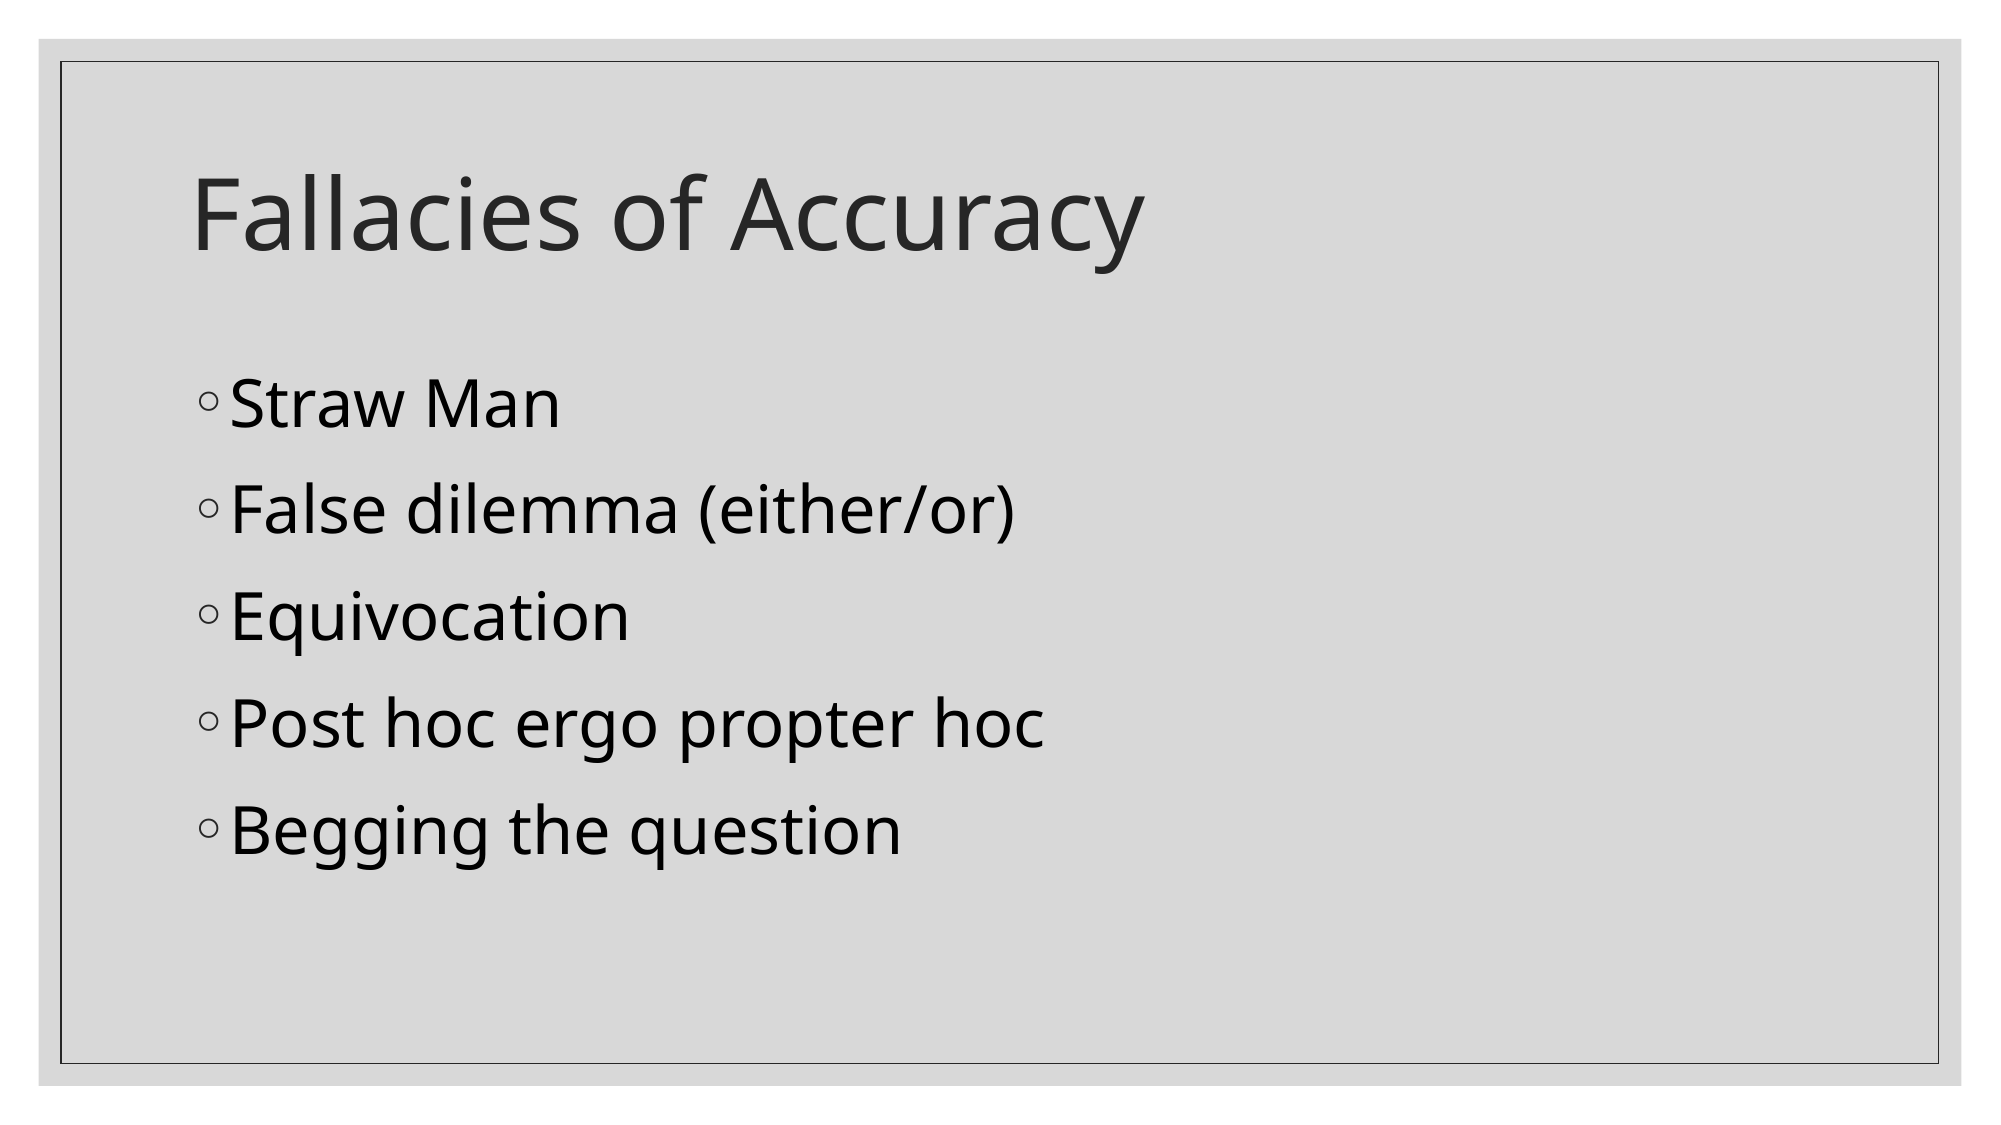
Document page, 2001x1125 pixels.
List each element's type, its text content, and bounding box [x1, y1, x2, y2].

list Straw Man False dilemma (either/or) Equivocation Post hoc ergo propter hoc Begging the question [174, 345, 1825, 977]
title Fallacies of Accuracy [174, 105, 1825, 331]
